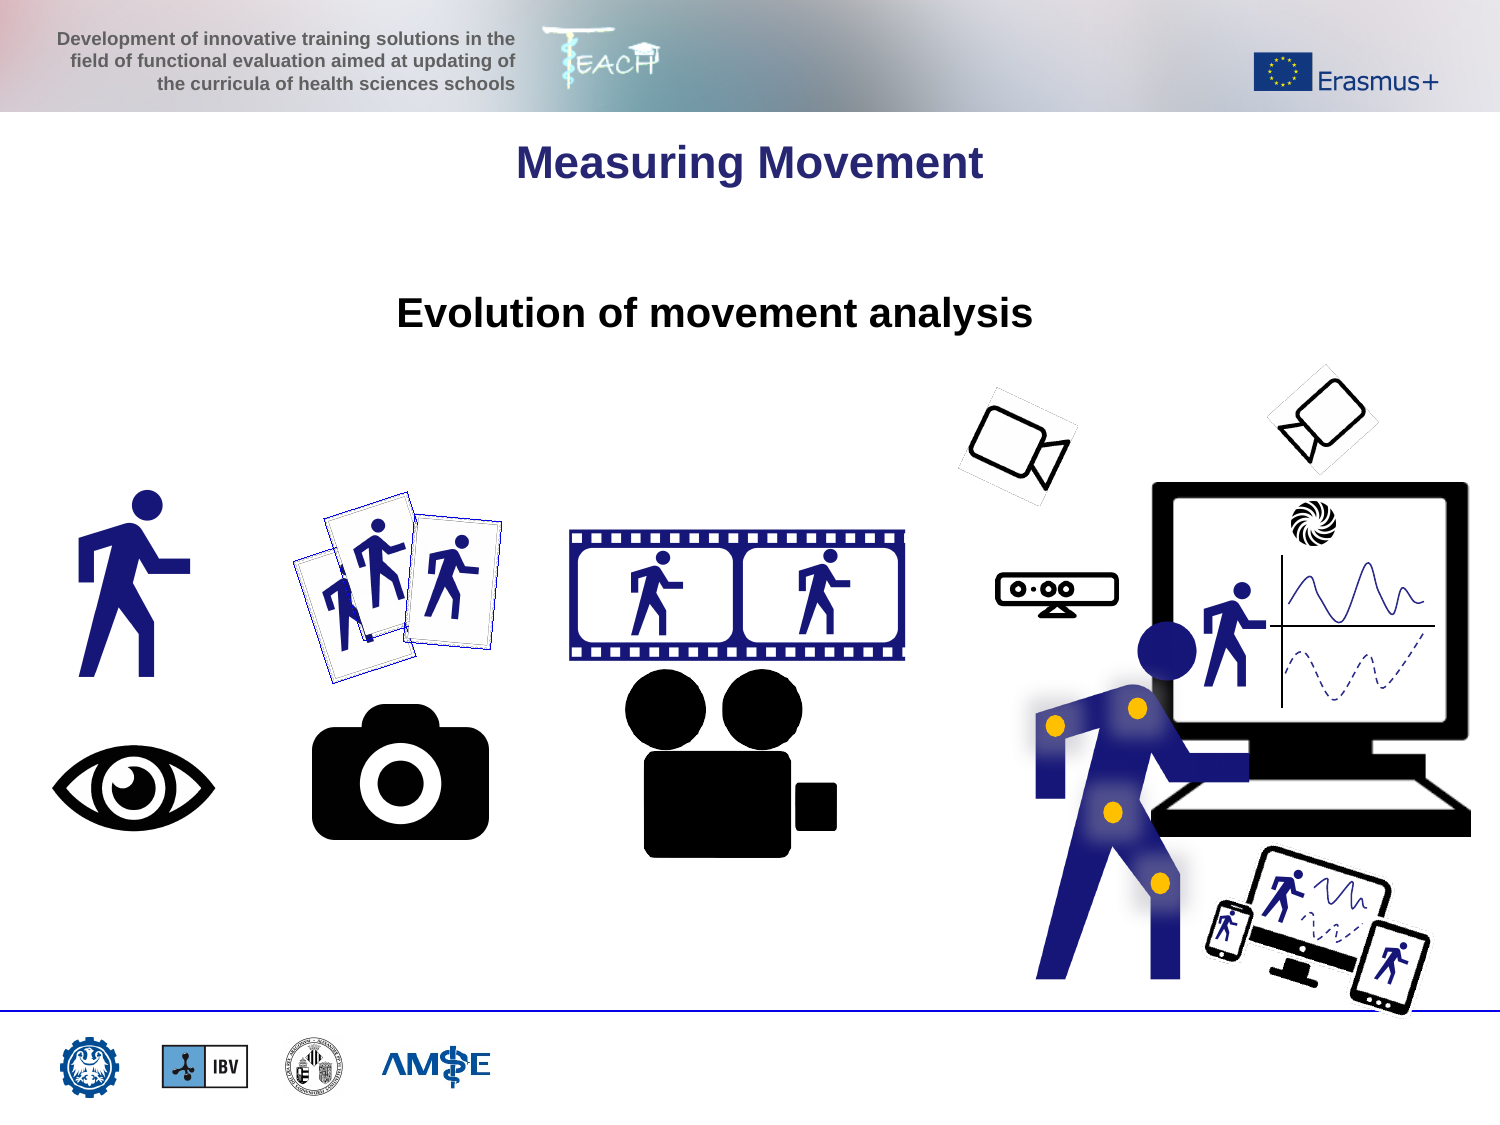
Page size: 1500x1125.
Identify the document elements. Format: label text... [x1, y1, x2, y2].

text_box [336, 502, 430, 632]
picture [379, 1044, 491, 1089]
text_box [567, 502, 907, 688]
picture [497, 522, 501, 537]
picture [379, 493, 410, 502]
text_box Evolution of movement analysis [381, 278, 1138, 344]
picture [325, 516, 336, 533]
picture [312, 703, 489, 840]
picture [937, 481, 1500, 1125]
picture [1283, 379, 1363, 459]
picture [0, 0, 1500, 112]
picture [625, 669, 837, 858]
picture [284, 1036, 344, 1097]
picture [959, 388, 1078, 506]
text_box Measuring Movement [76, 125, 1424, 196]
picture [53, 1035, 126, 1099]
picture [27, 487, 233, 895]
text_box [403, 517, 497, 647]
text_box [305, 545, 399, 674]
picture [294, 558, 305, 576]
picture [331, 674, 359, 683]
picture [161, 1044, 249, 1089]
picture [399, 640, 415, 661]
